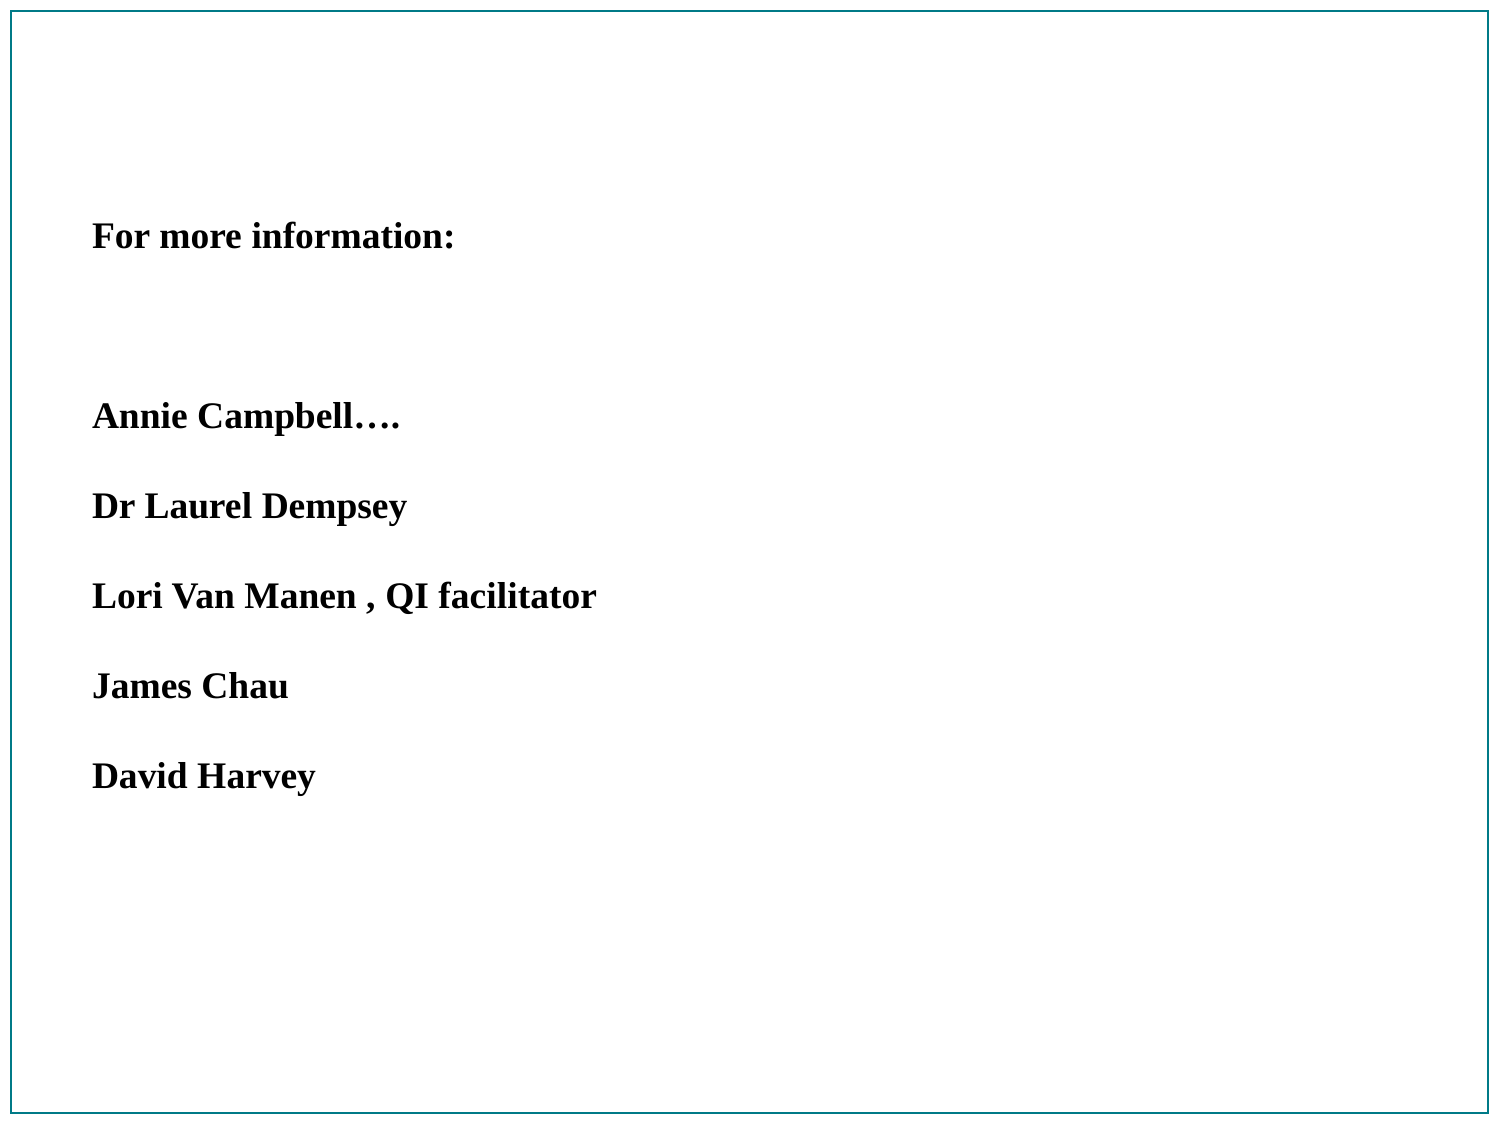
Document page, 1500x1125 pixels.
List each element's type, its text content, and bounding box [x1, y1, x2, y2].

text_box For more information: Annie Campbell…. Dr Laurel Dempsey Lori Van Manen , QI facilitator James Chau David Harvey [77, 203, 1374, 804]
